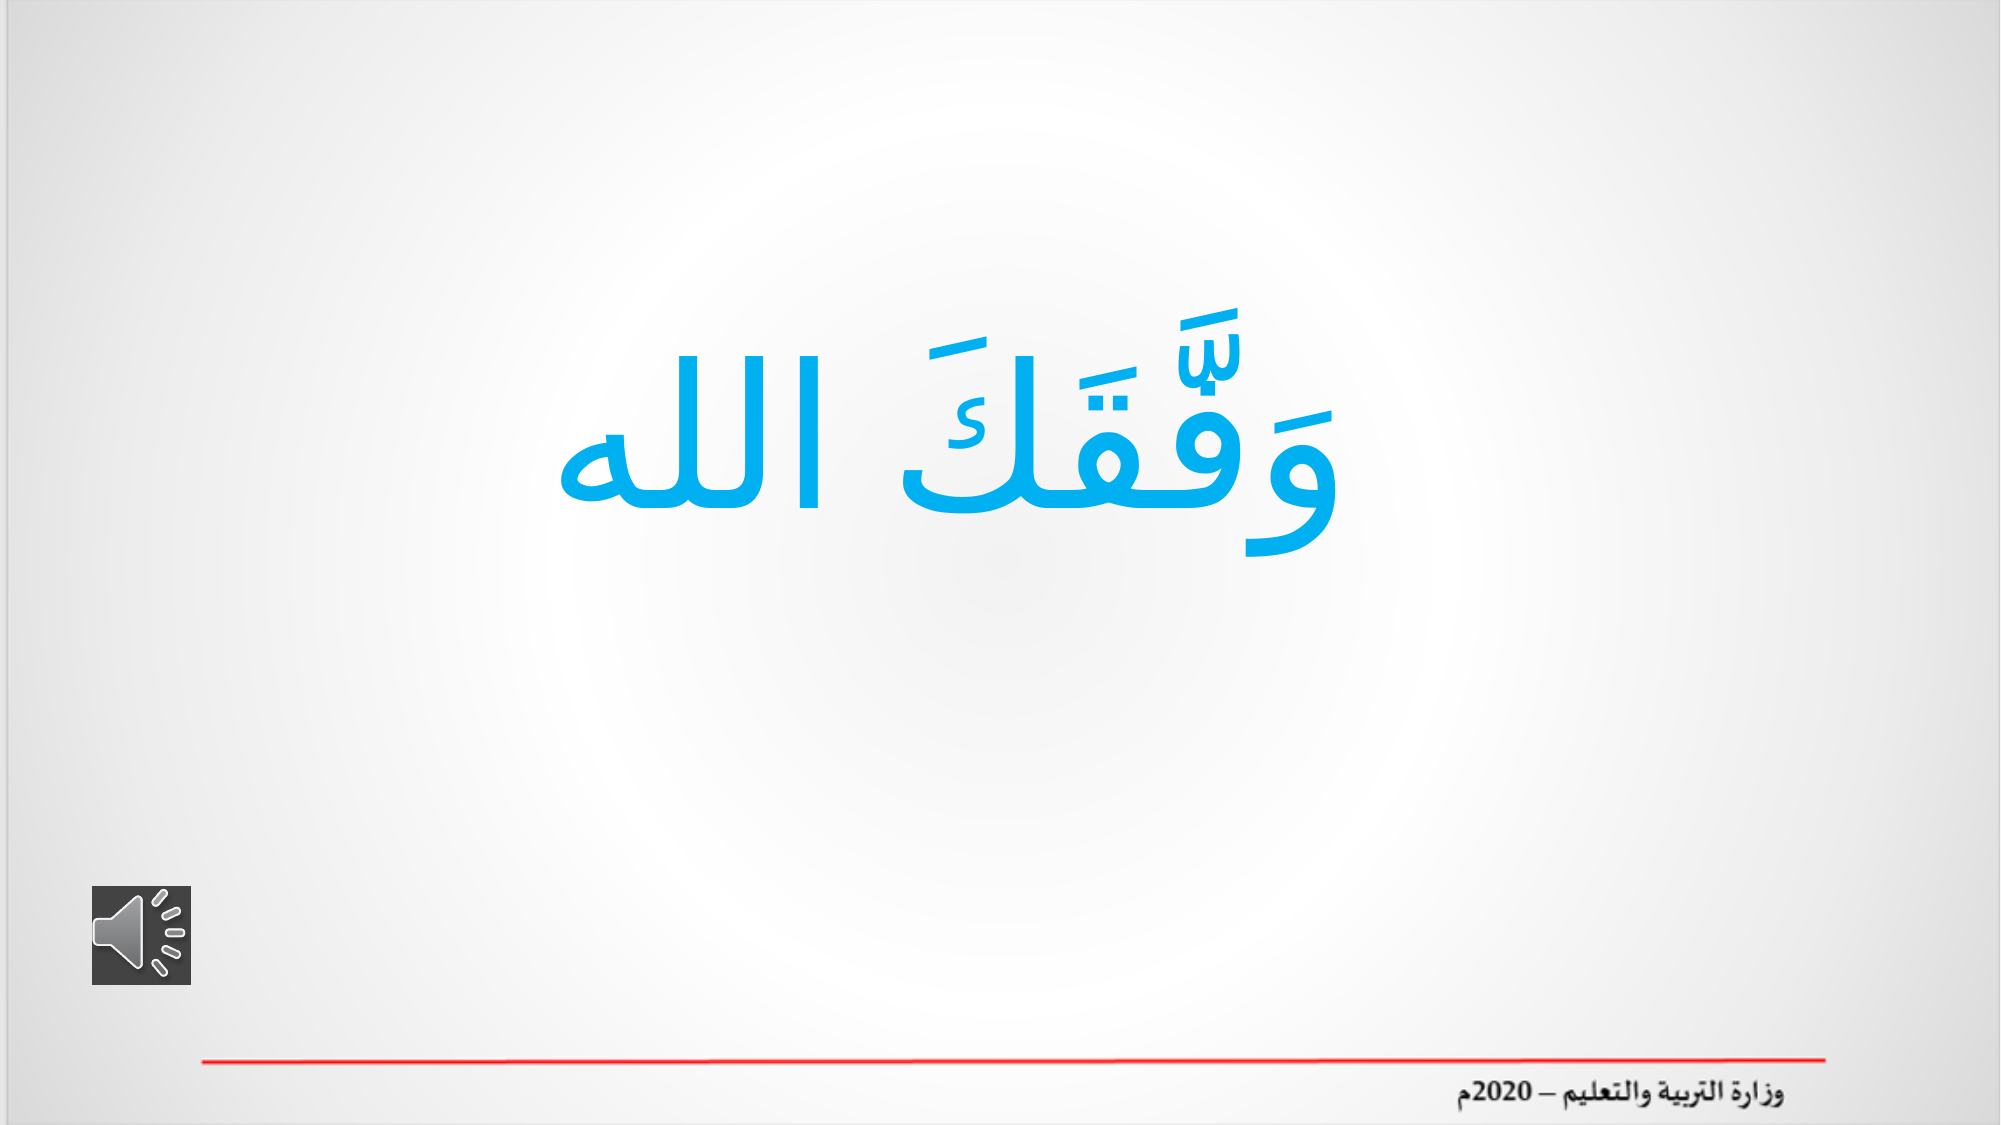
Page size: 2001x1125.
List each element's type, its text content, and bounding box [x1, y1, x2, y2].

title وَفَّقَكَ الله [213, 248, 1686, 559]
picture [0, 0, 2001, 1125]
